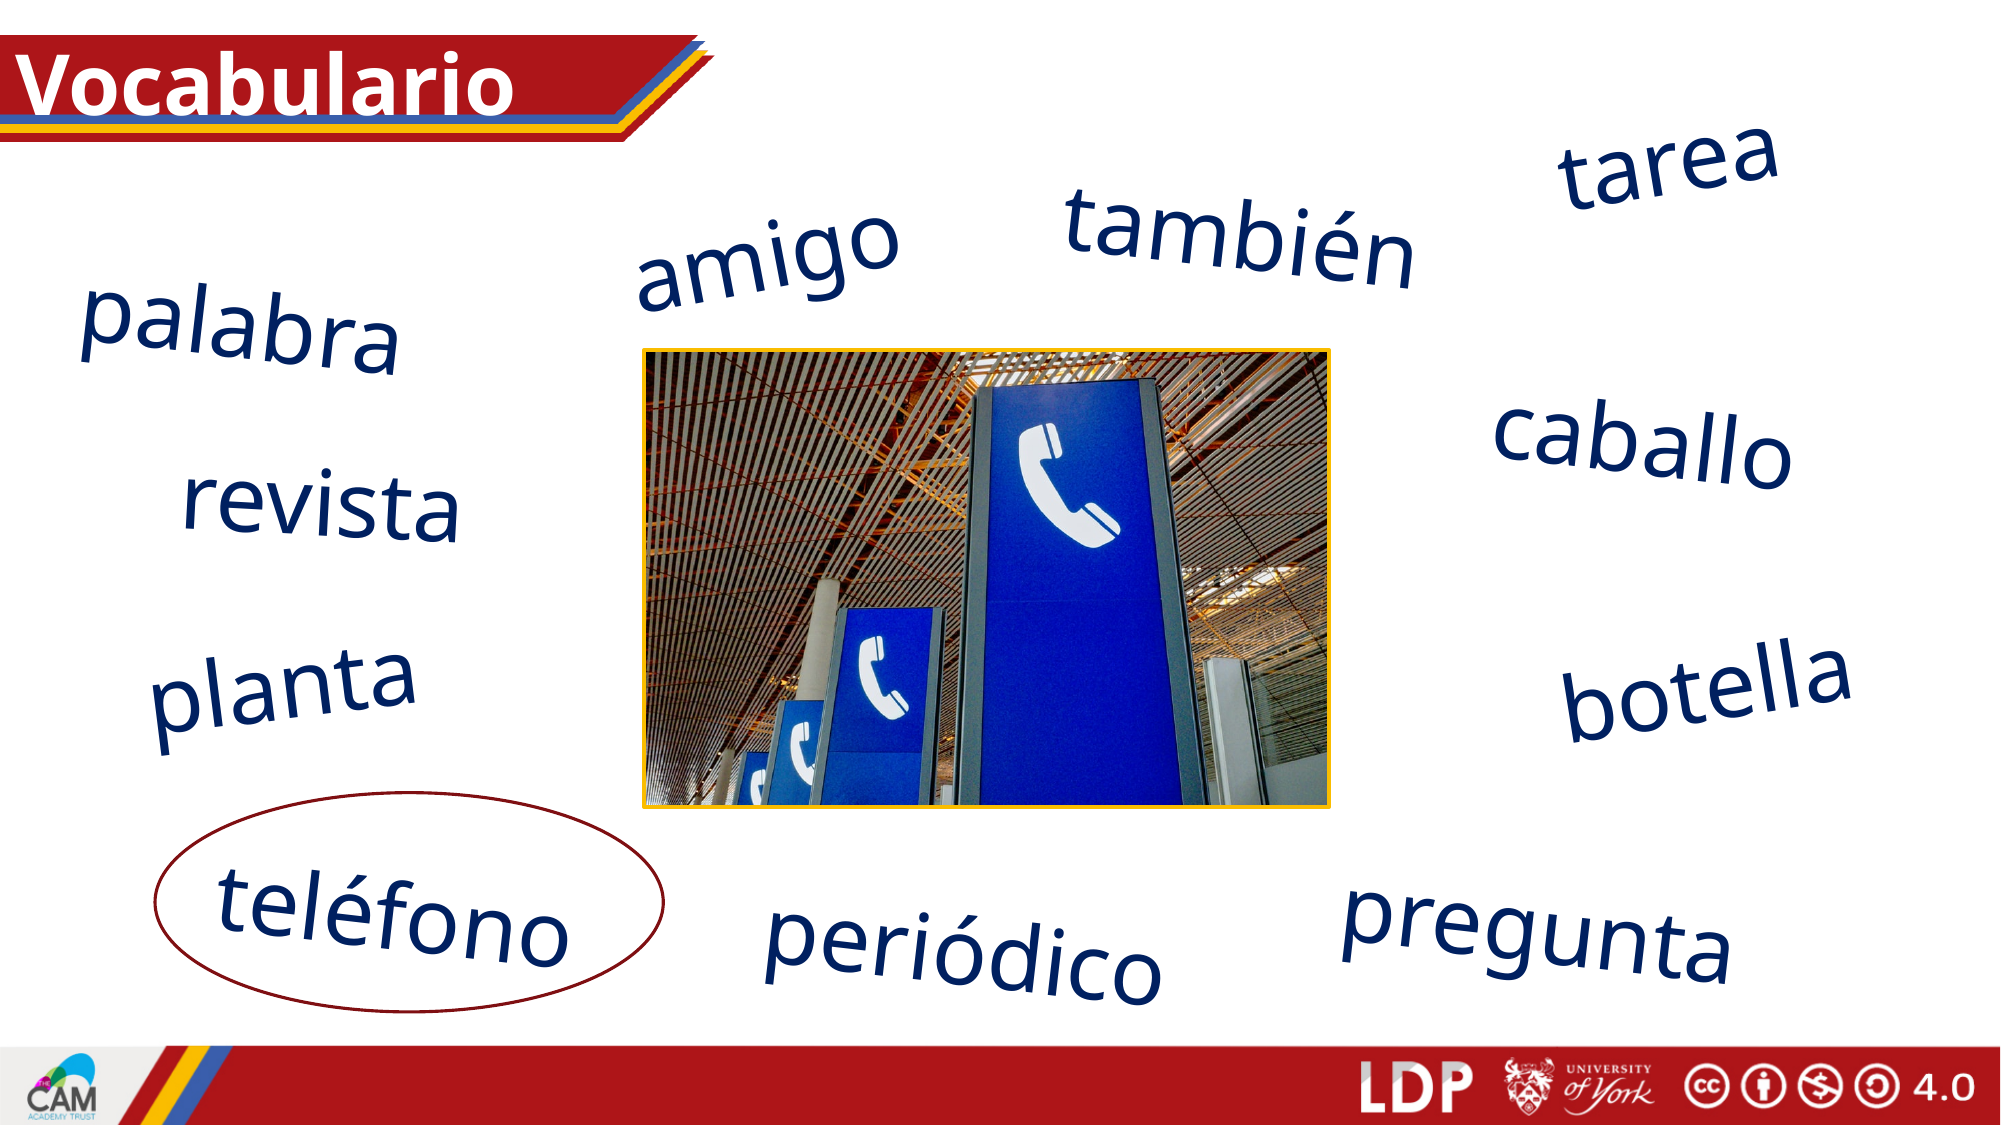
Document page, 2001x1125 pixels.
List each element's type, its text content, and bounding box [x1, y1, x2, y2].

title Vocabulario [0, 35, 727, 142]
text_box planta [124, 595, 488, 764]
text_box [217, 791, 665, 961]
text_box amigo [605, 151, 986, 343]
text_box pregunta [1319, 839, 1799, 1018]
text_box teléfono [194, 828, 635, 1003]
text_box palabra [58, 239, 499, 413]
text_box revista [162, 428, 499, 572]
picture [0, 0, 2001, 1125]
text_box [153, 834, 550, 1013]
text_box caballo [1470, 356, 2000, 543]
text_box también [1042, 148, 1482, 322]
text_box periódico [742, 861, 1262, 1045]
text_box botella [1535, 588, 1931, 773]
text_box tarea [1533, 71, 1825, 240]
